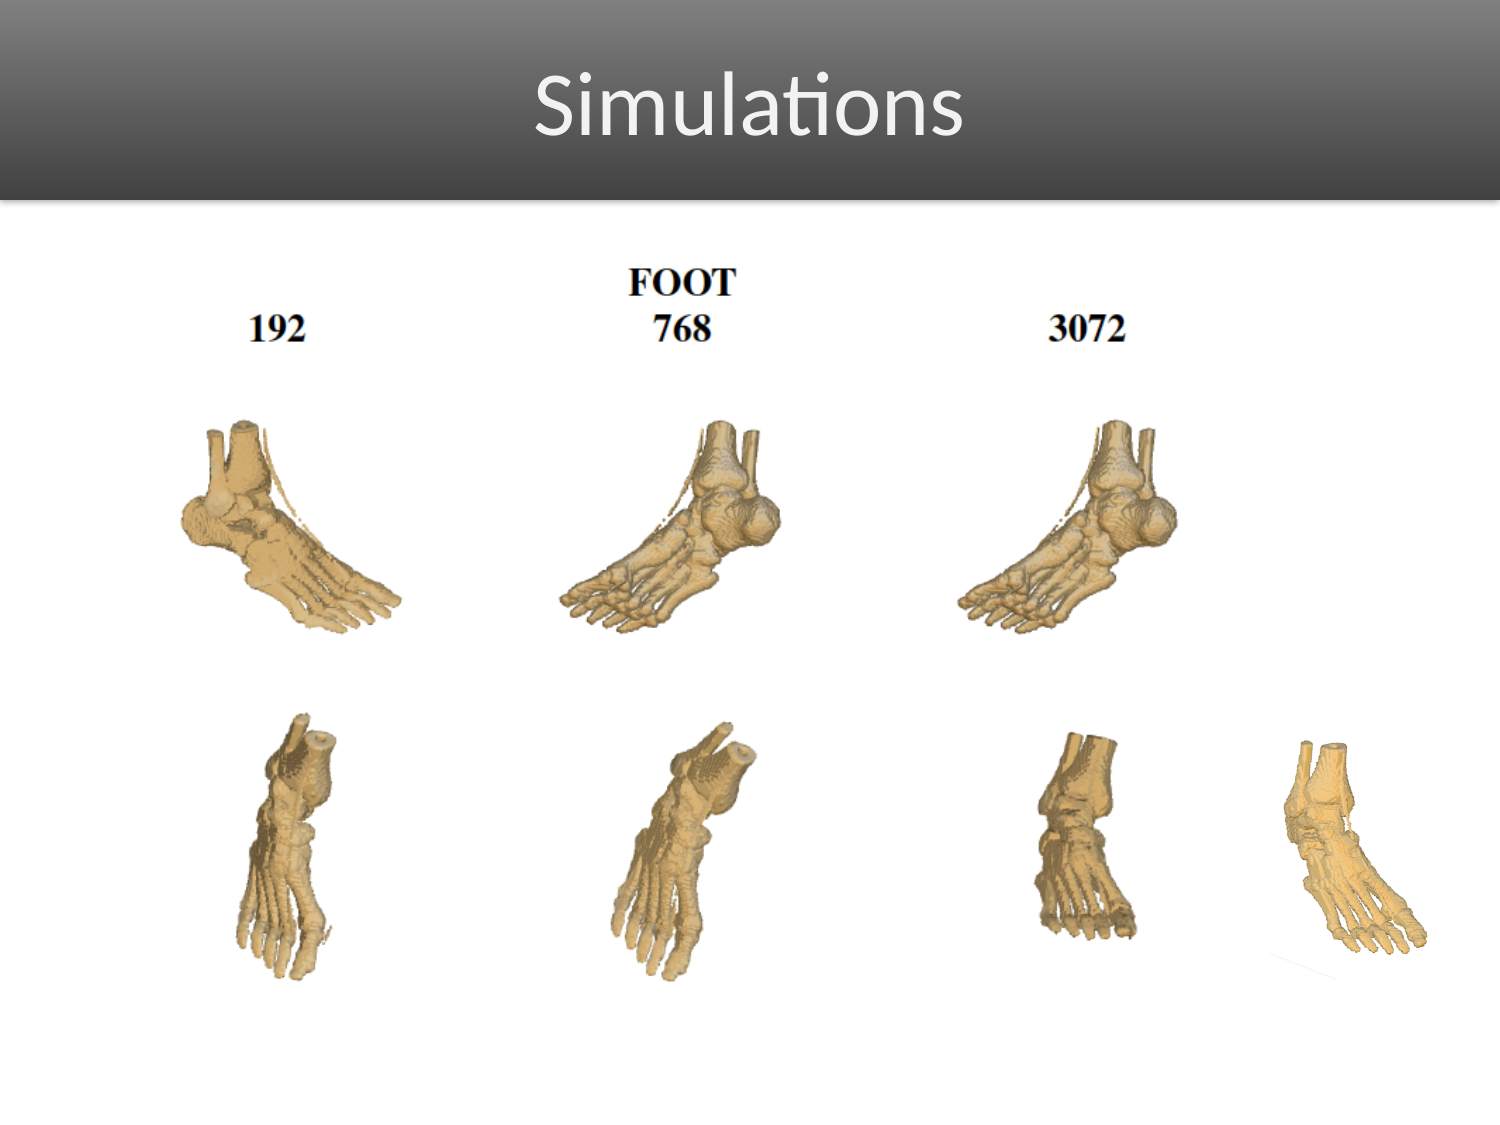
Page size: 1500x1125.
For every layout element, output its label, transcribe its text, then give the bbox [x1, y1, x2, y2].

picture [130, 394, 1229, 1000]
text_box [0, 0, 1500, 200]
picture [74, 240, 1306, 349]
picture [1269, 714, 1437, 982]
title Simulations [75, 4, 1425, 192]
